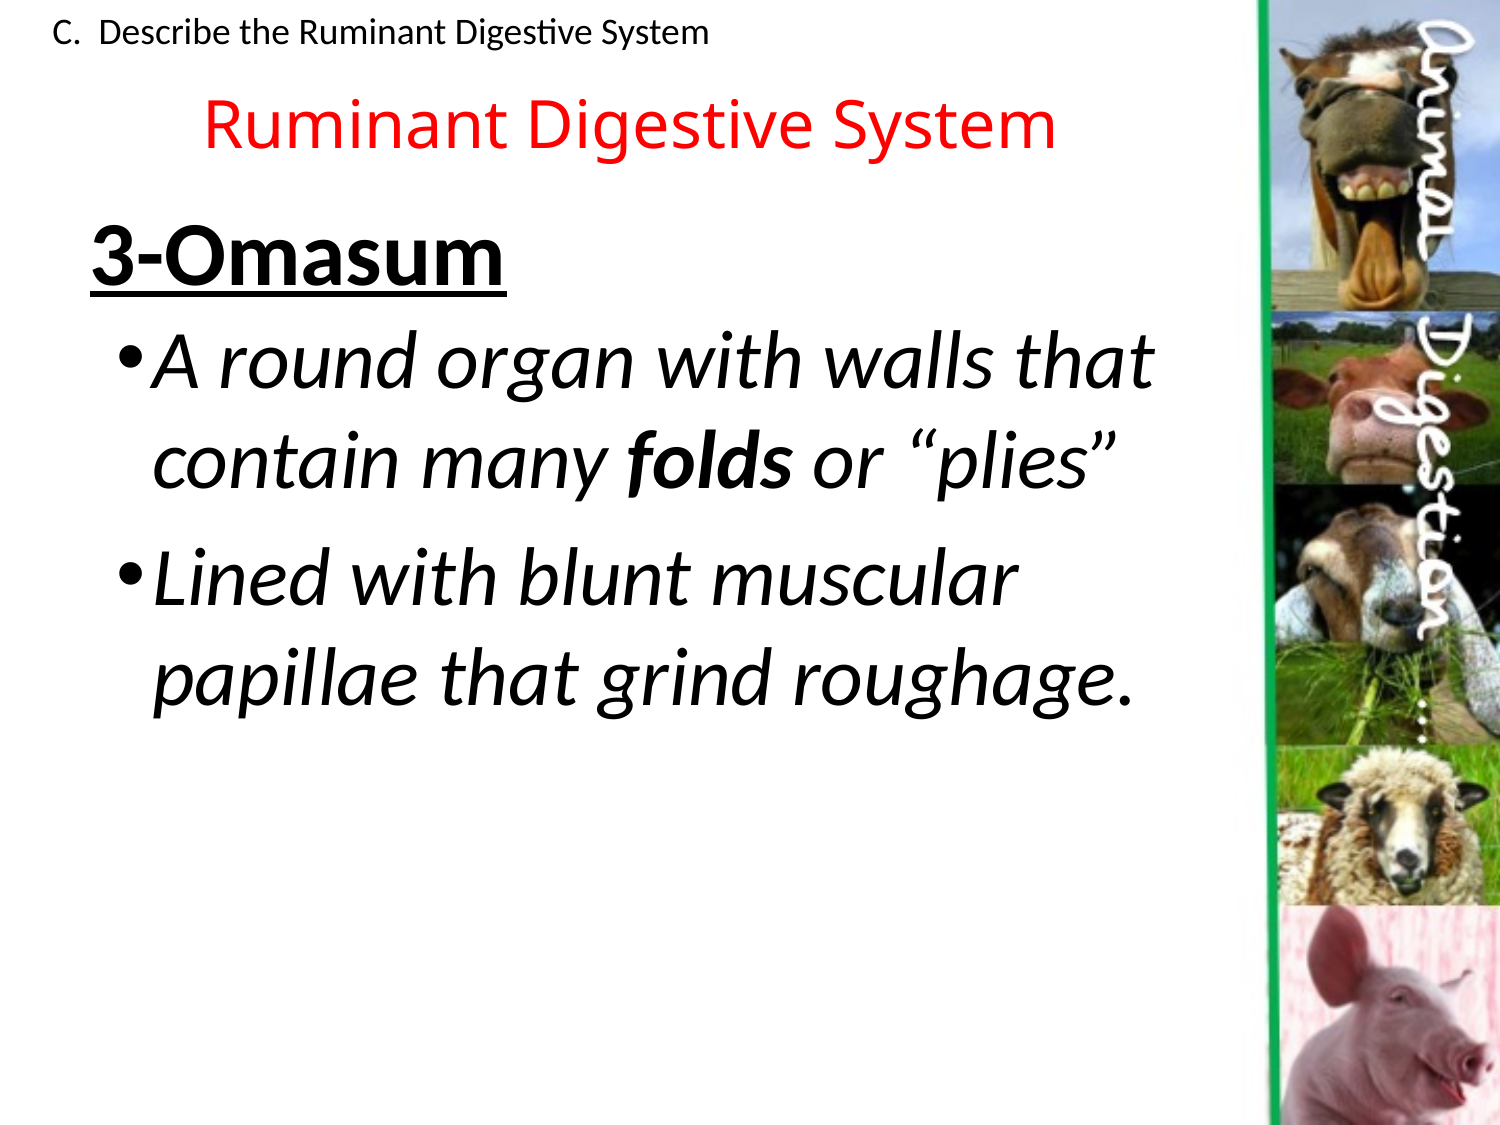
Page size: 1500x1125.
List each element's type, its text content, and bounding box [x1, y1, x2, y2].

text_box A round organ with walls that contain many folds or “plies” Lined with blunt muscular papillae that grind roughage. [62, 298, 1250, 730]
text_box 3-Omasum [74, 186, 1213, 311]
picture [0, 0, 1500, 1125]
text_box Ruminant Digestive System [0, 74, 1263, 170]
text_box C. Describe the Ruminant Digestive System [37, 0, 1213, 60]
